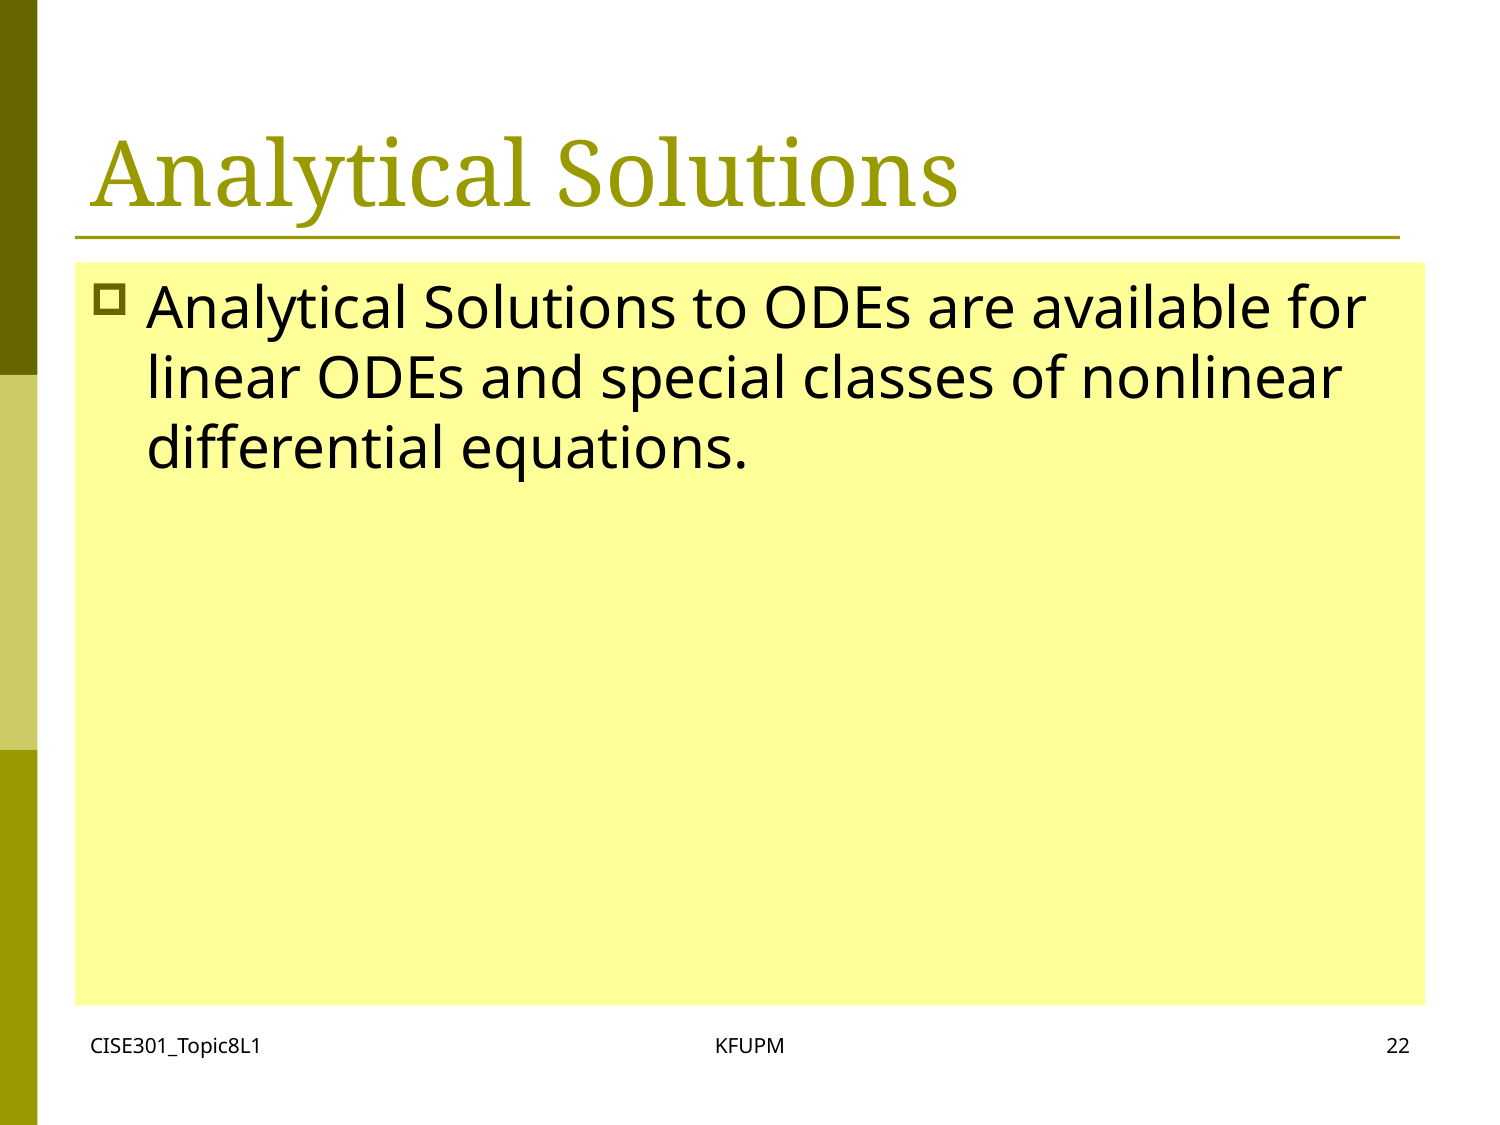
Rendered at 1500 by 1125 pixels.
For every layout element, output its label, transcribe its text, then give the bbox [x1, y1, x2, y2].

title Analytical Solutions [74, 45, 1426, 233]
slide_number CISE301_Topic8L1 [74, 1024, 426, 1101]
list Analytical Solutions to ODEs are available for linear ODEs and special classes of nonlinear differential equations. [74, 262, 1426, 1006]
slide_number 22 [1074, 1024, 1426, 1101]
footer KFUPM [512, 1024, 988, 1101]
